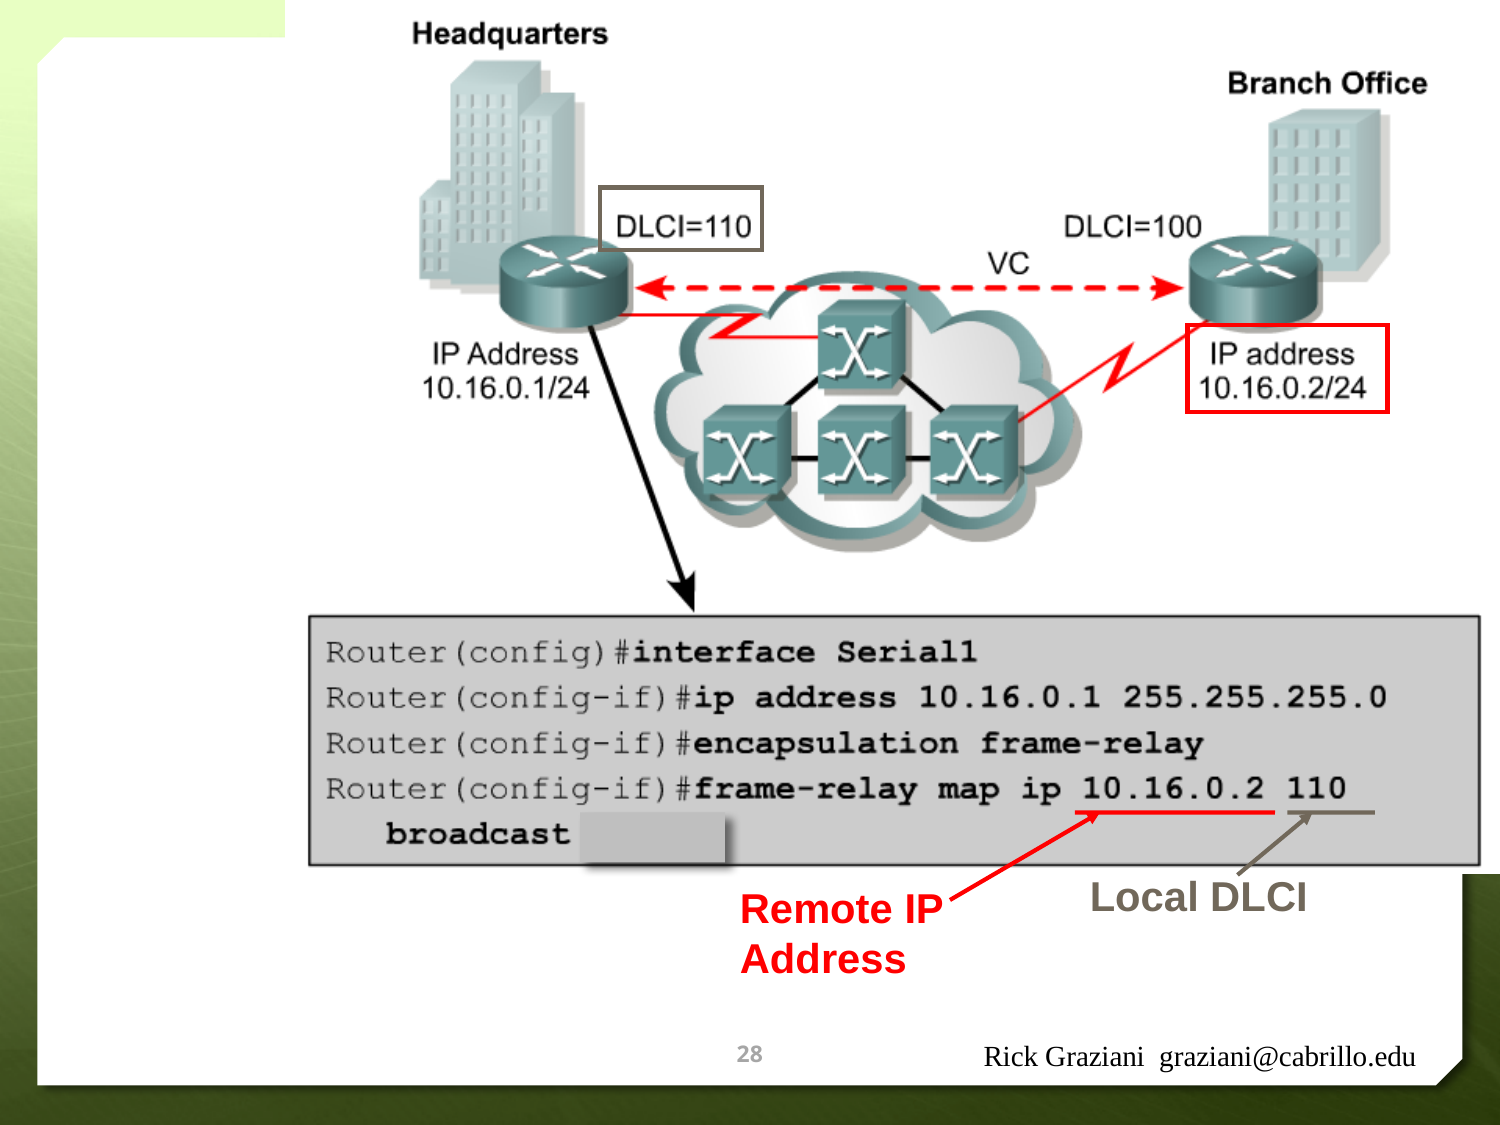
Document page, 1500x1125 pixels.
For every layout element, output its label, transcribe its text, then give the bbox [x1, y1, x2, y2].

text_box Remote IP Address [725, 905, 1000, 990]
text_box Local DLCI [1074, 905, 1350, 928]
slide_number 28 [706, 1025, 794, 1085]
footer Rick Graziani graziani@cabrillo.edu [962, 1025, 1438, 1085]
picture [285, 0, 1500, 874]
